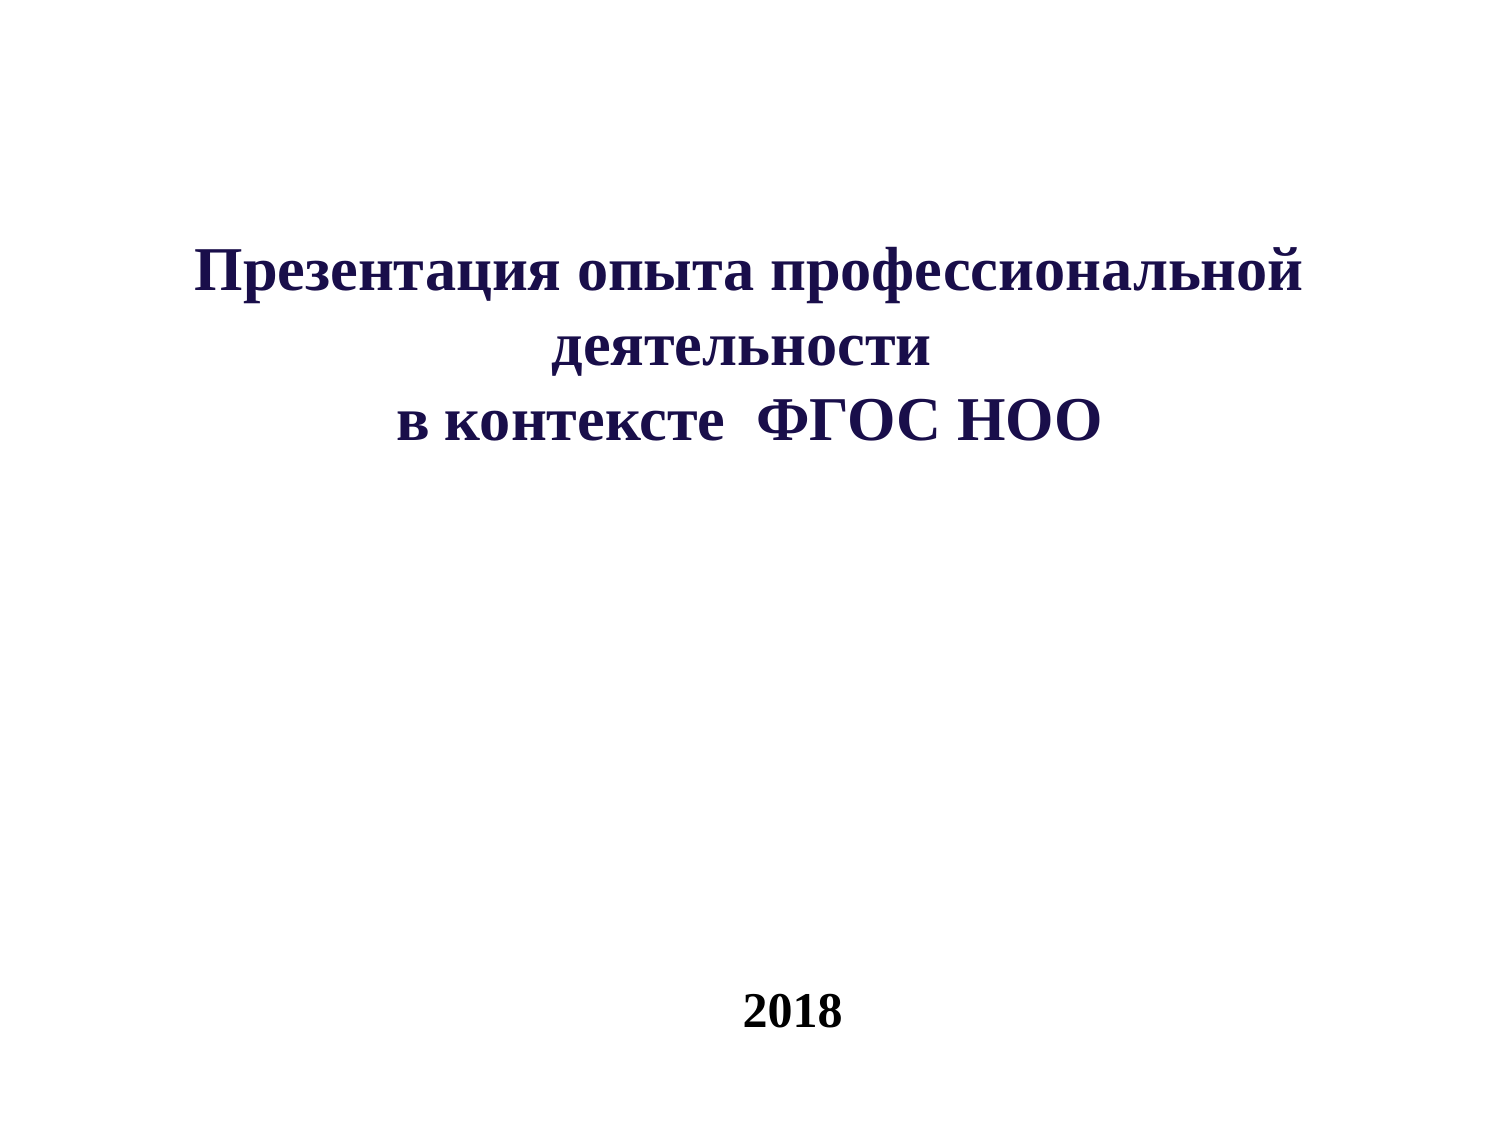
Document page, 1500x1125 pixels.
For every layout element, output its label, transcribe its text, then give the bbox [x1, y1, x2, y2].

title Презентация опыта профессиональной деятельности в контексте ФГОС НОО [112, 219, 1388, 461]
text_box 2018 [727, 970, 858, 1045]
